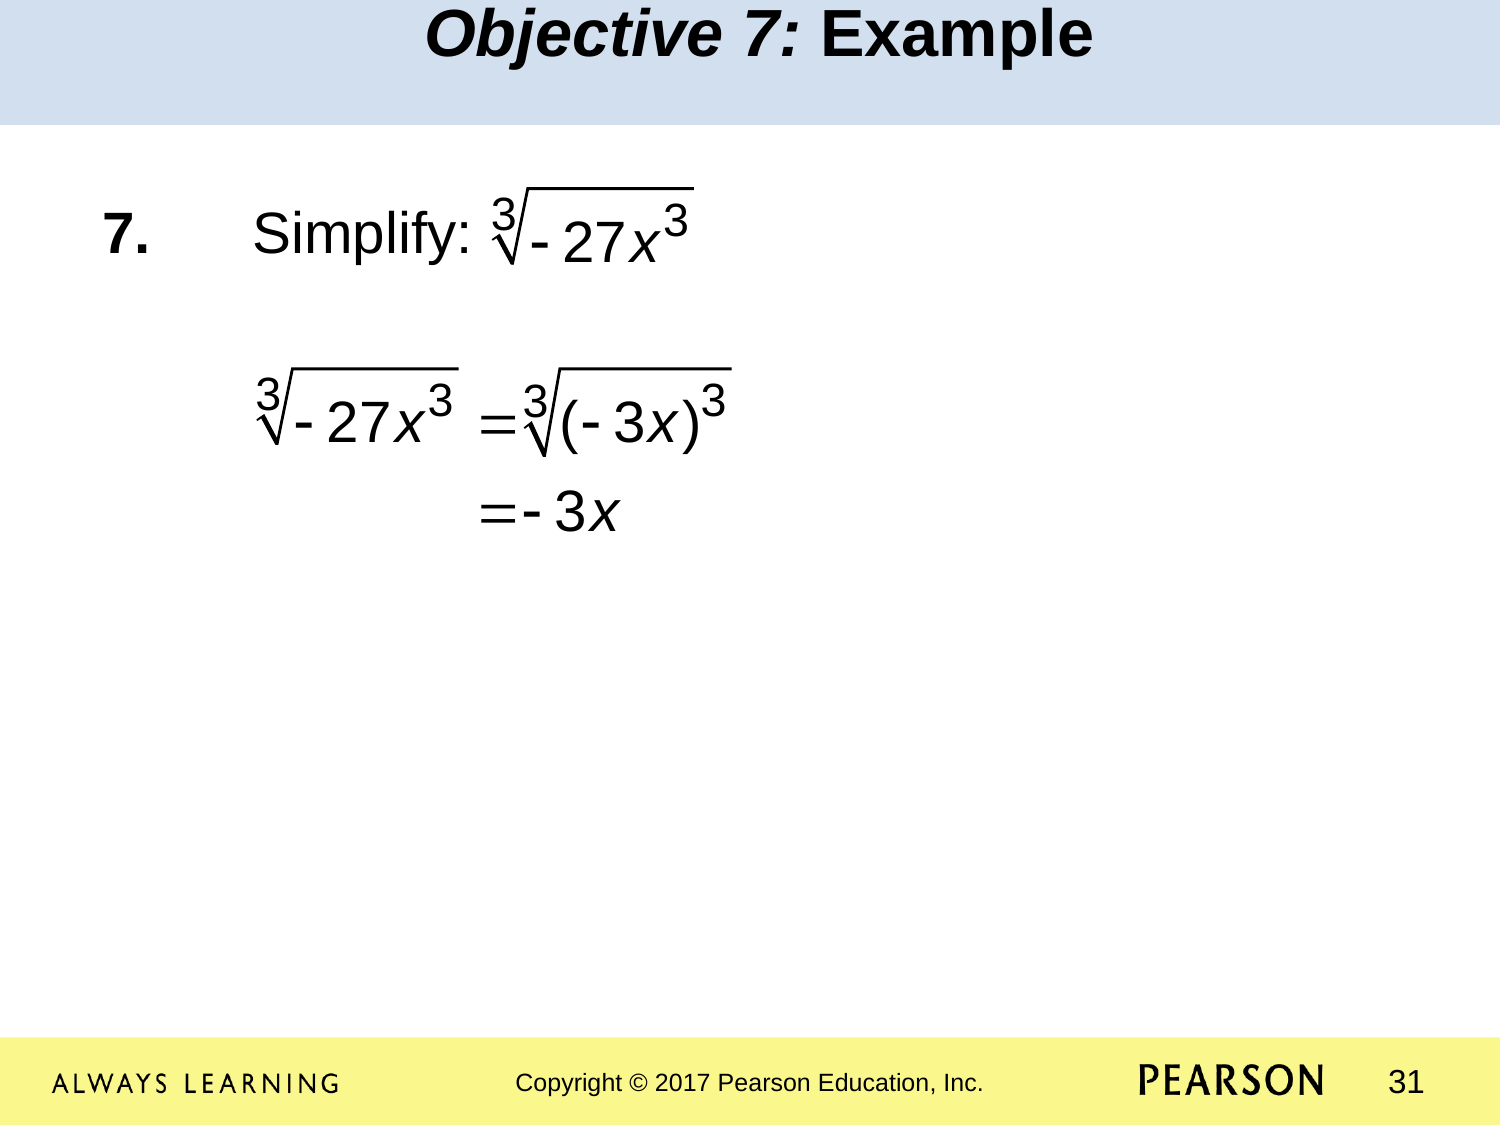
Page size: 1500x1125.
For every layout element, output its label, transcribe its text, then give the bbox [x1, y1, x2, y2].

picture [51, 1072, 338, 1094]
picture [1137, 1062, 1325, 1097]
list 7. Simplify: [87, 187, 1440, 1000]
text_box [487, 181, 701, 270]
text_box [251, 362, 738, 538]
